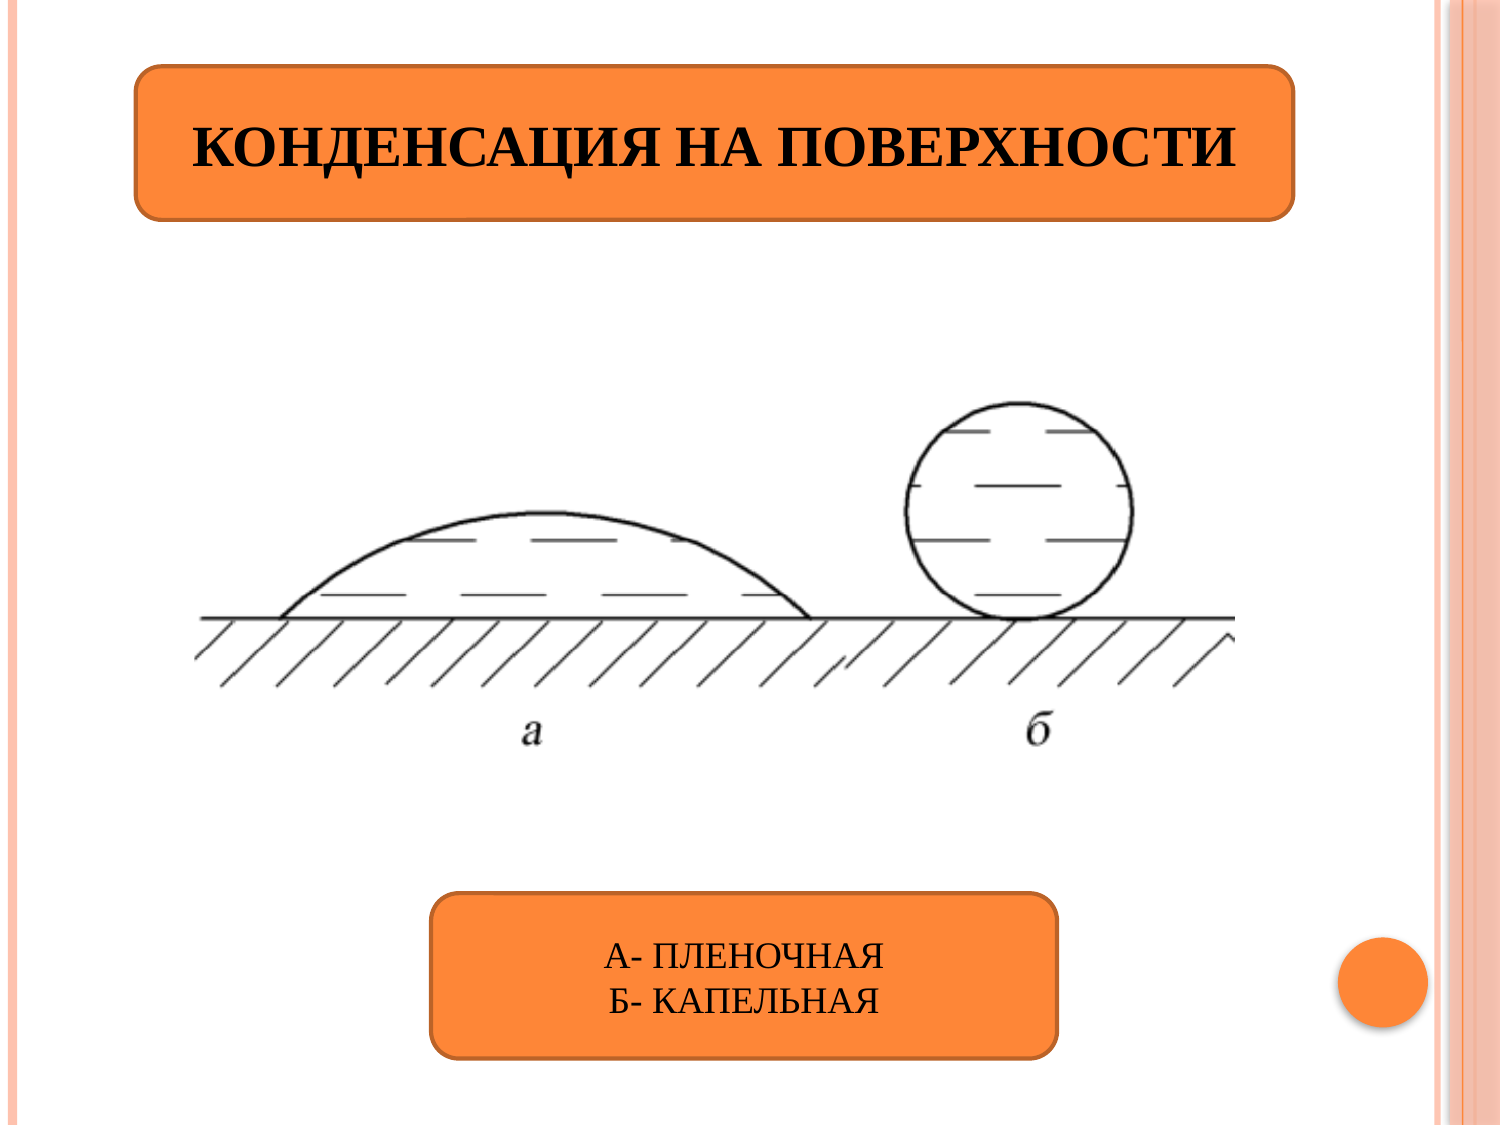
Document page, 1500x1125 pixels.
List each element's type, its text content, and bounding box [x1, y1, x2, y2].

picture [194, 373, 1235, 760]
text_box А- ПЛЕНОЧНАЯ Б- КАПЕЛЬНАЯ [428, 891, 1060, 1061]
text_box КОНДЕНСАЦИЯ НА ПОВЕРХНОСТИ [133, 64, 1296, 222]
